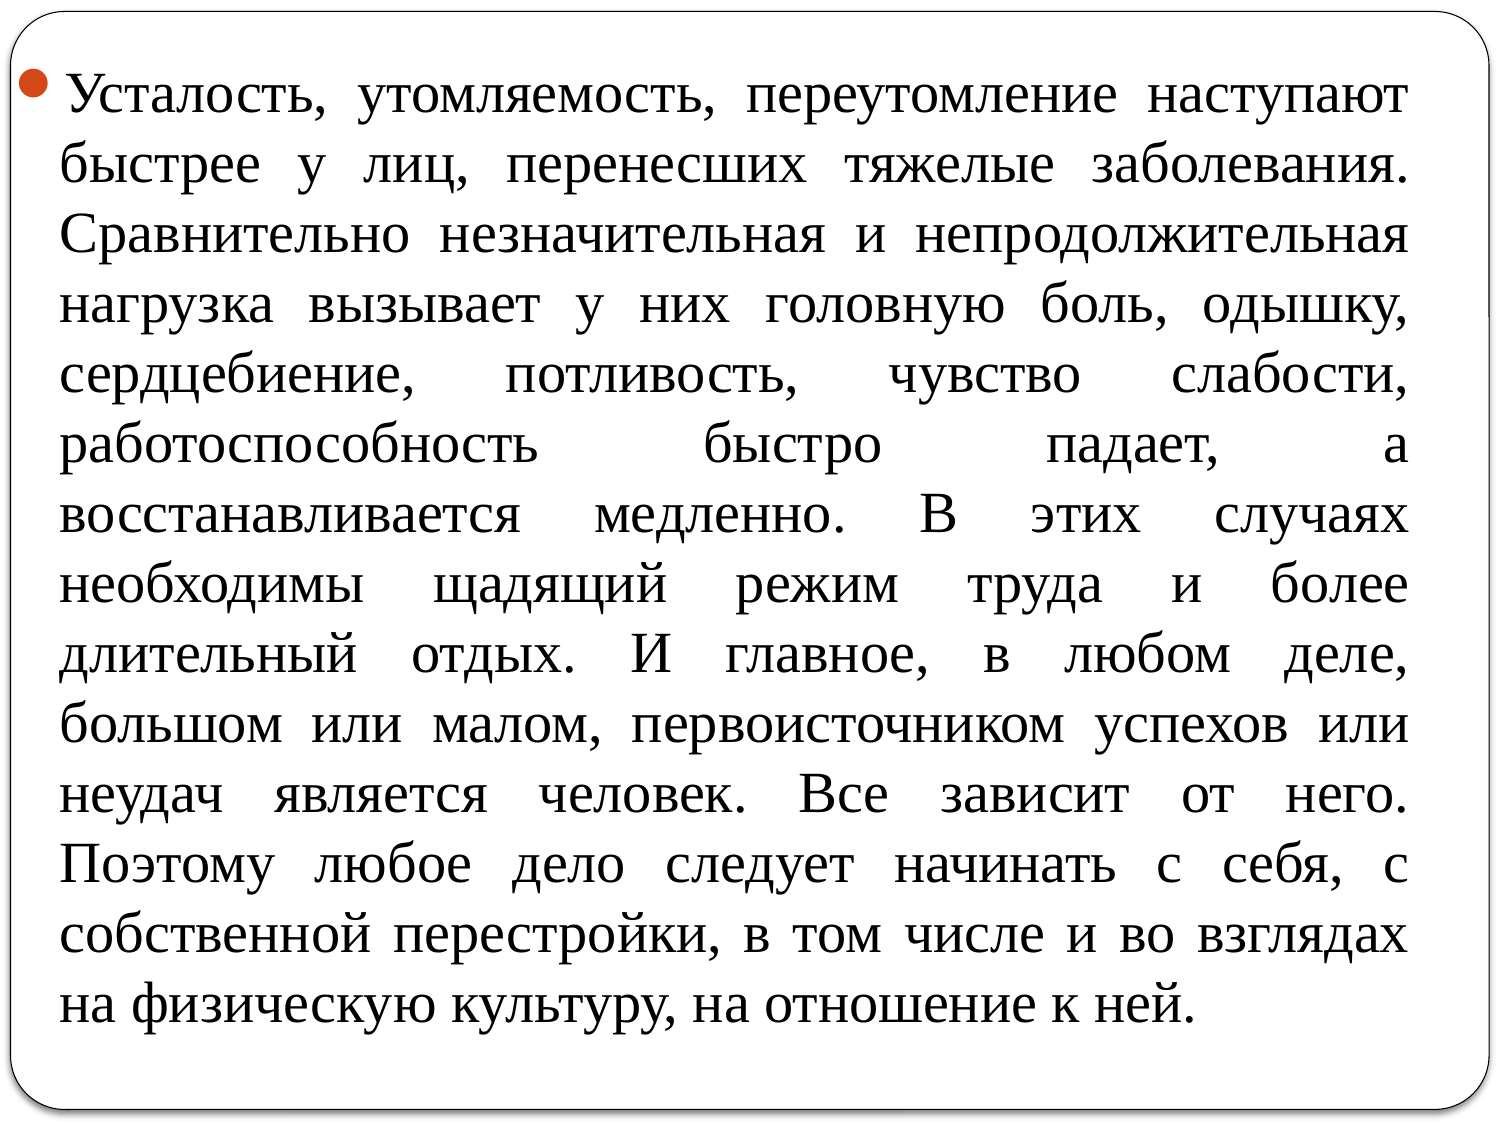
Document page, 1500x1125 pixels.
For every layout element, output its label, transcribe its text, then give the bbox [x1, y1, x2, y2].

list Усталость, утомляемость, переутомление наступают быстрее у лиц, перенесших тяжелые заболевания. Сравнительно незначительная и непродолжительная нагрузка вызывает у них головную боль, одышку, сердцебиение, потливость, чувство слабости, работоспособность быстро падает, а восстанавливается медленно. В этих случаях необходимы щадящий режим труда и более длительный отдых. И главное, в любом деле, большом или малом, первоисточником успехов или неудач является человек. Все зависит от него. Поэтому любое дело следует начинать с себя, с собственной перестройки, в том числе и во взглядах на физическую культуру, на отношение к ней. [0, 46, 1425, 750]
